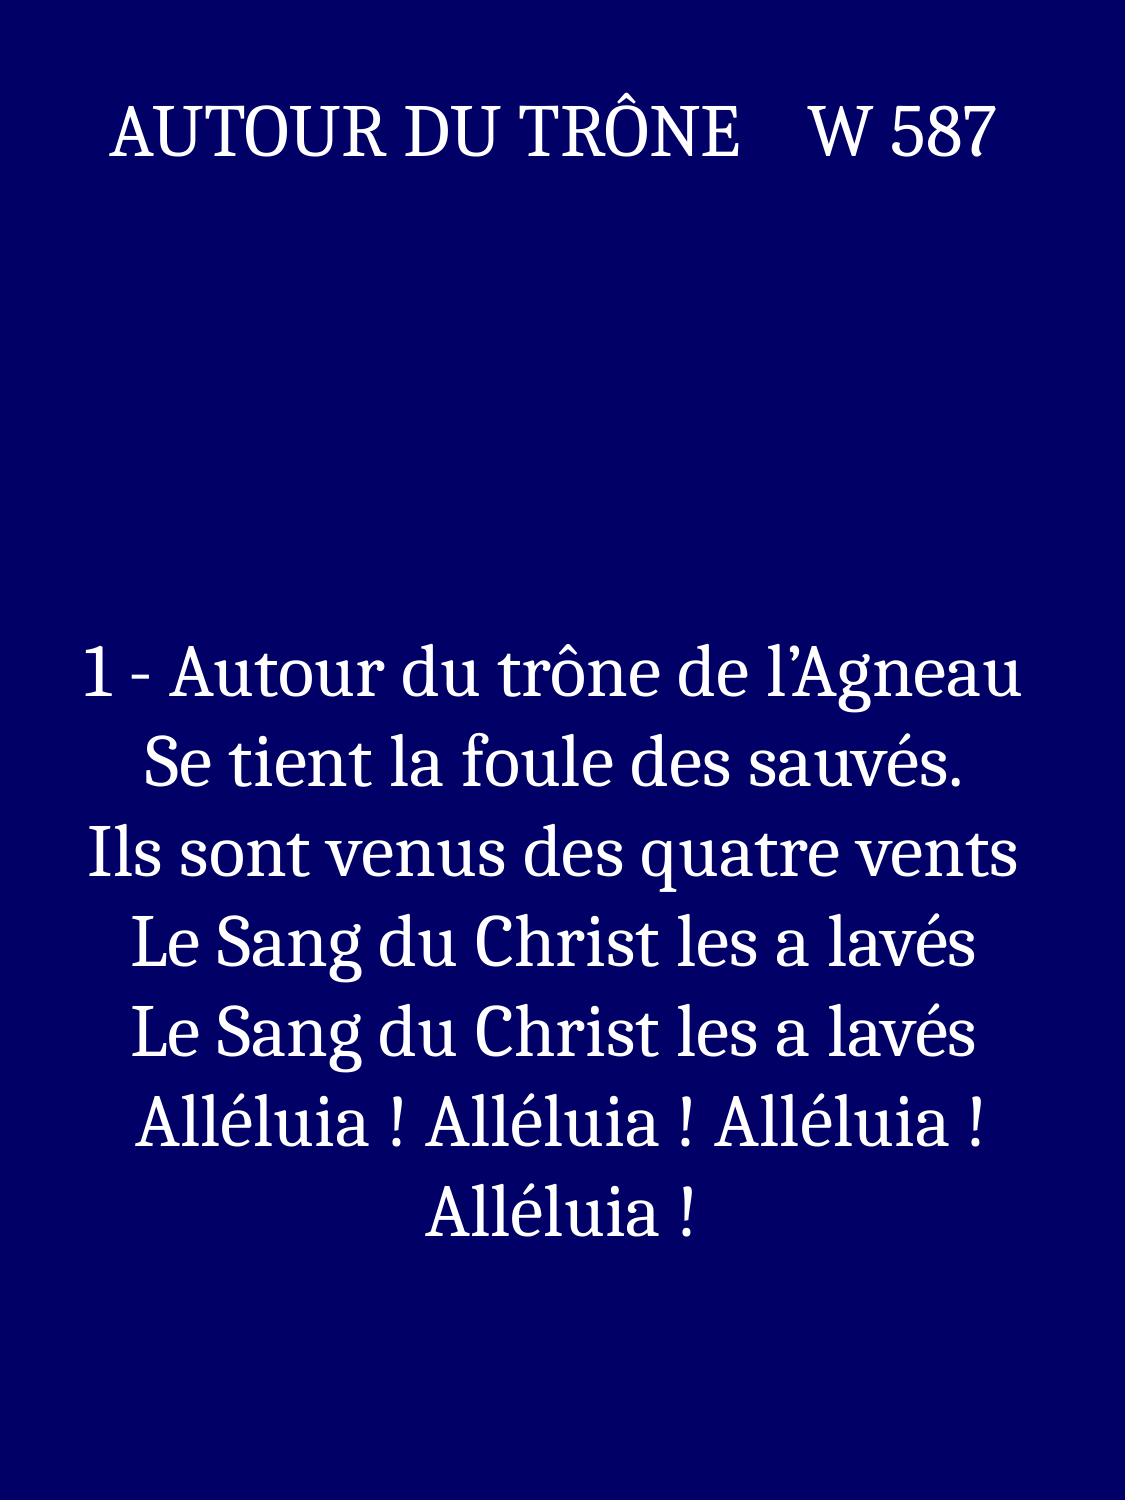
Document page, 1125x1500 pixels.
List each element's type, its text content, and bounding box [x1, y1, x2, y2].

text_box AUTOUR DU TRÔNE W 587 1 - Autour du trône de l’Agneau Se tient la foule des sauvés. Ils sont venus des quatre vents Le Sang du Christ les a lavés Le Sang du Christ les a lavés Alléluia ! Alléluia ! Alléluia ! Alléluia ! [0, 73, 1125, 1500]
